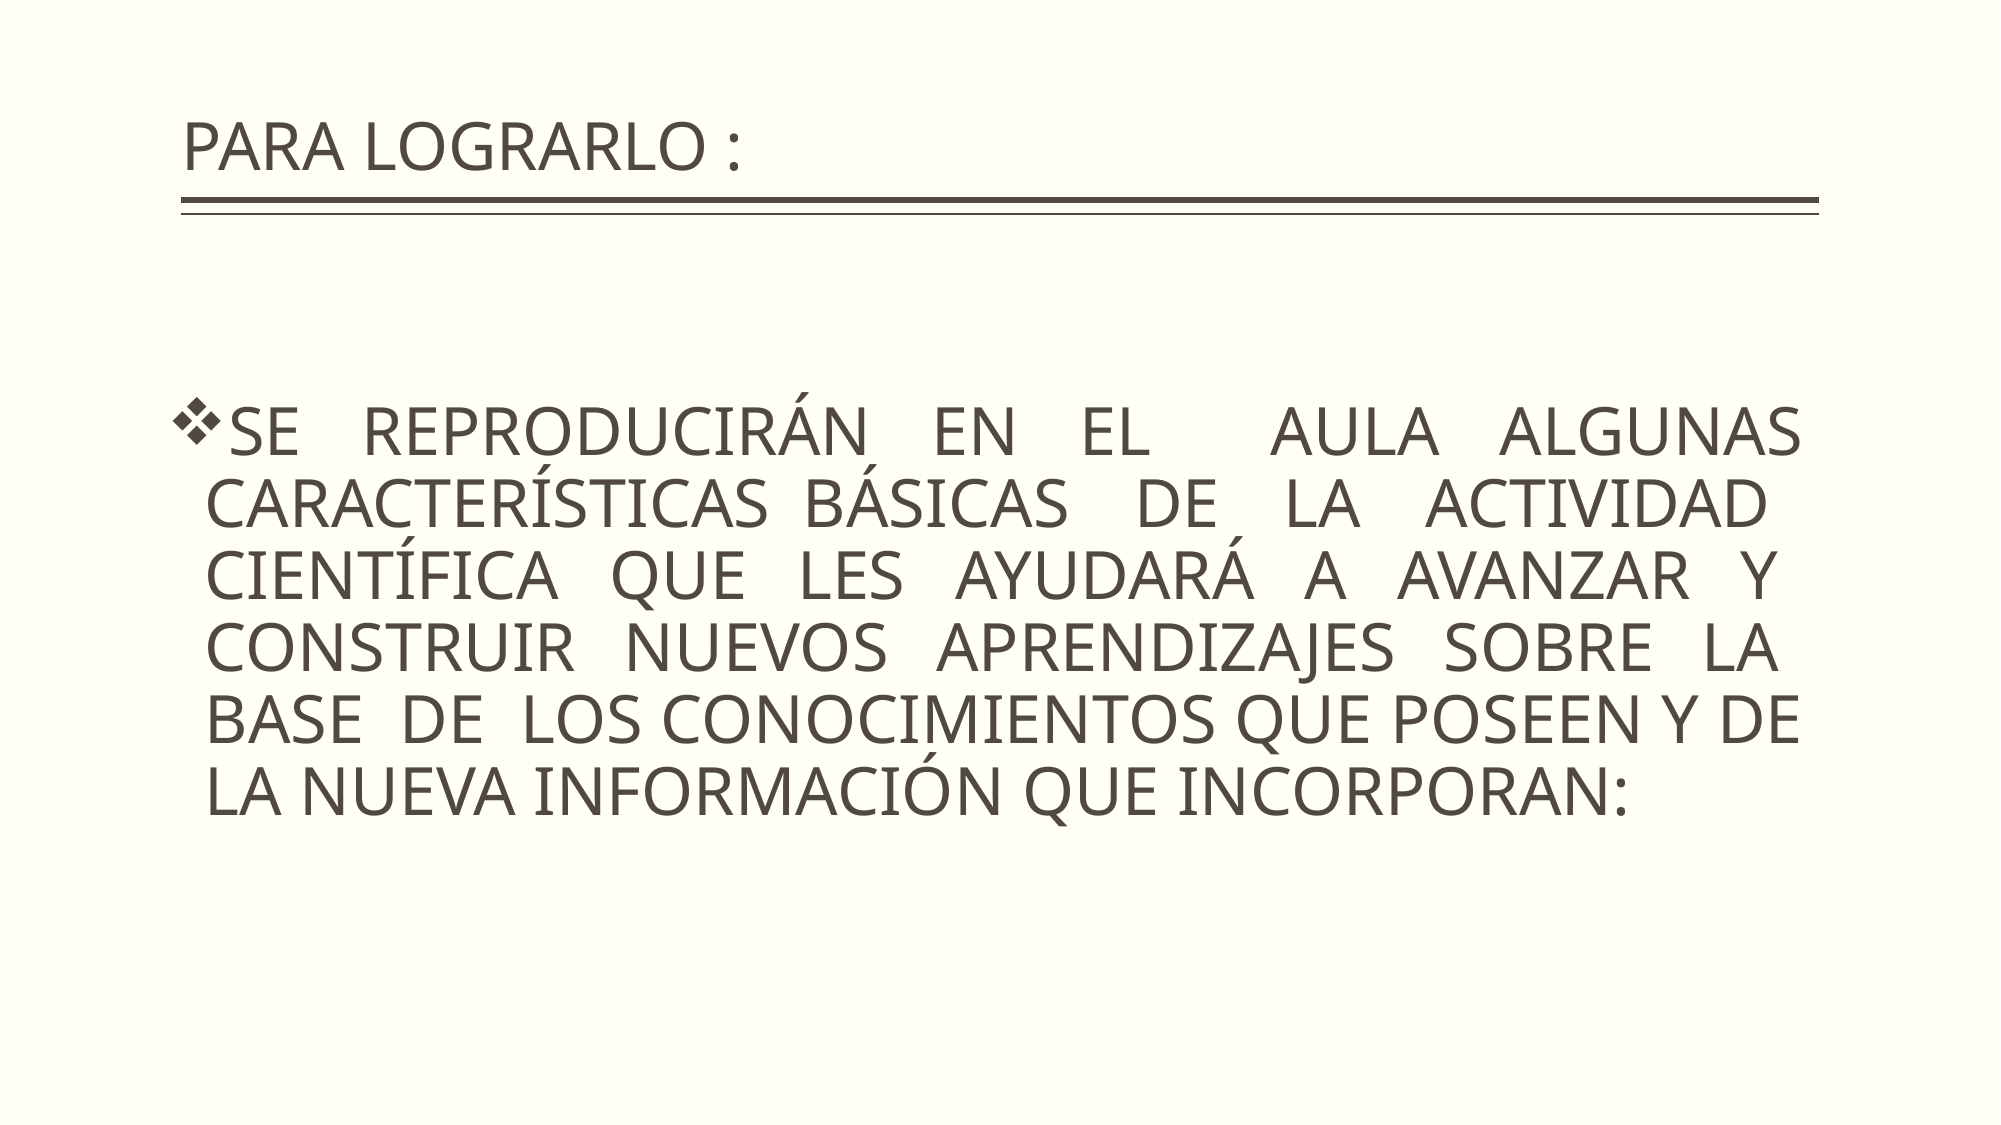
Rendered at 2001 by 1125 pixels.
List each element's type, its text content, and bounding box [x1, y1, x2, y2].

list SE REPRODUCIRÁN EN EL AULA ALGUNAS CARACTERÍSTICAS BÁSICAS DE LA ACTIVIDAD CIENTÍFICA QUE LES AYUDARÁ A AVANZAR Y CONSTRUIR NUEVOS APRENDIZAJES SOBRE LA BASE DE LOS CONOCIMIENTOS QUE POSEEN Y DE LA NUEVA INFORMACIÓN QUE INCORPORAN: [167, 390, 1805, 675]
title PARA LOGRARLO : [181, 12, 1819, 193]
